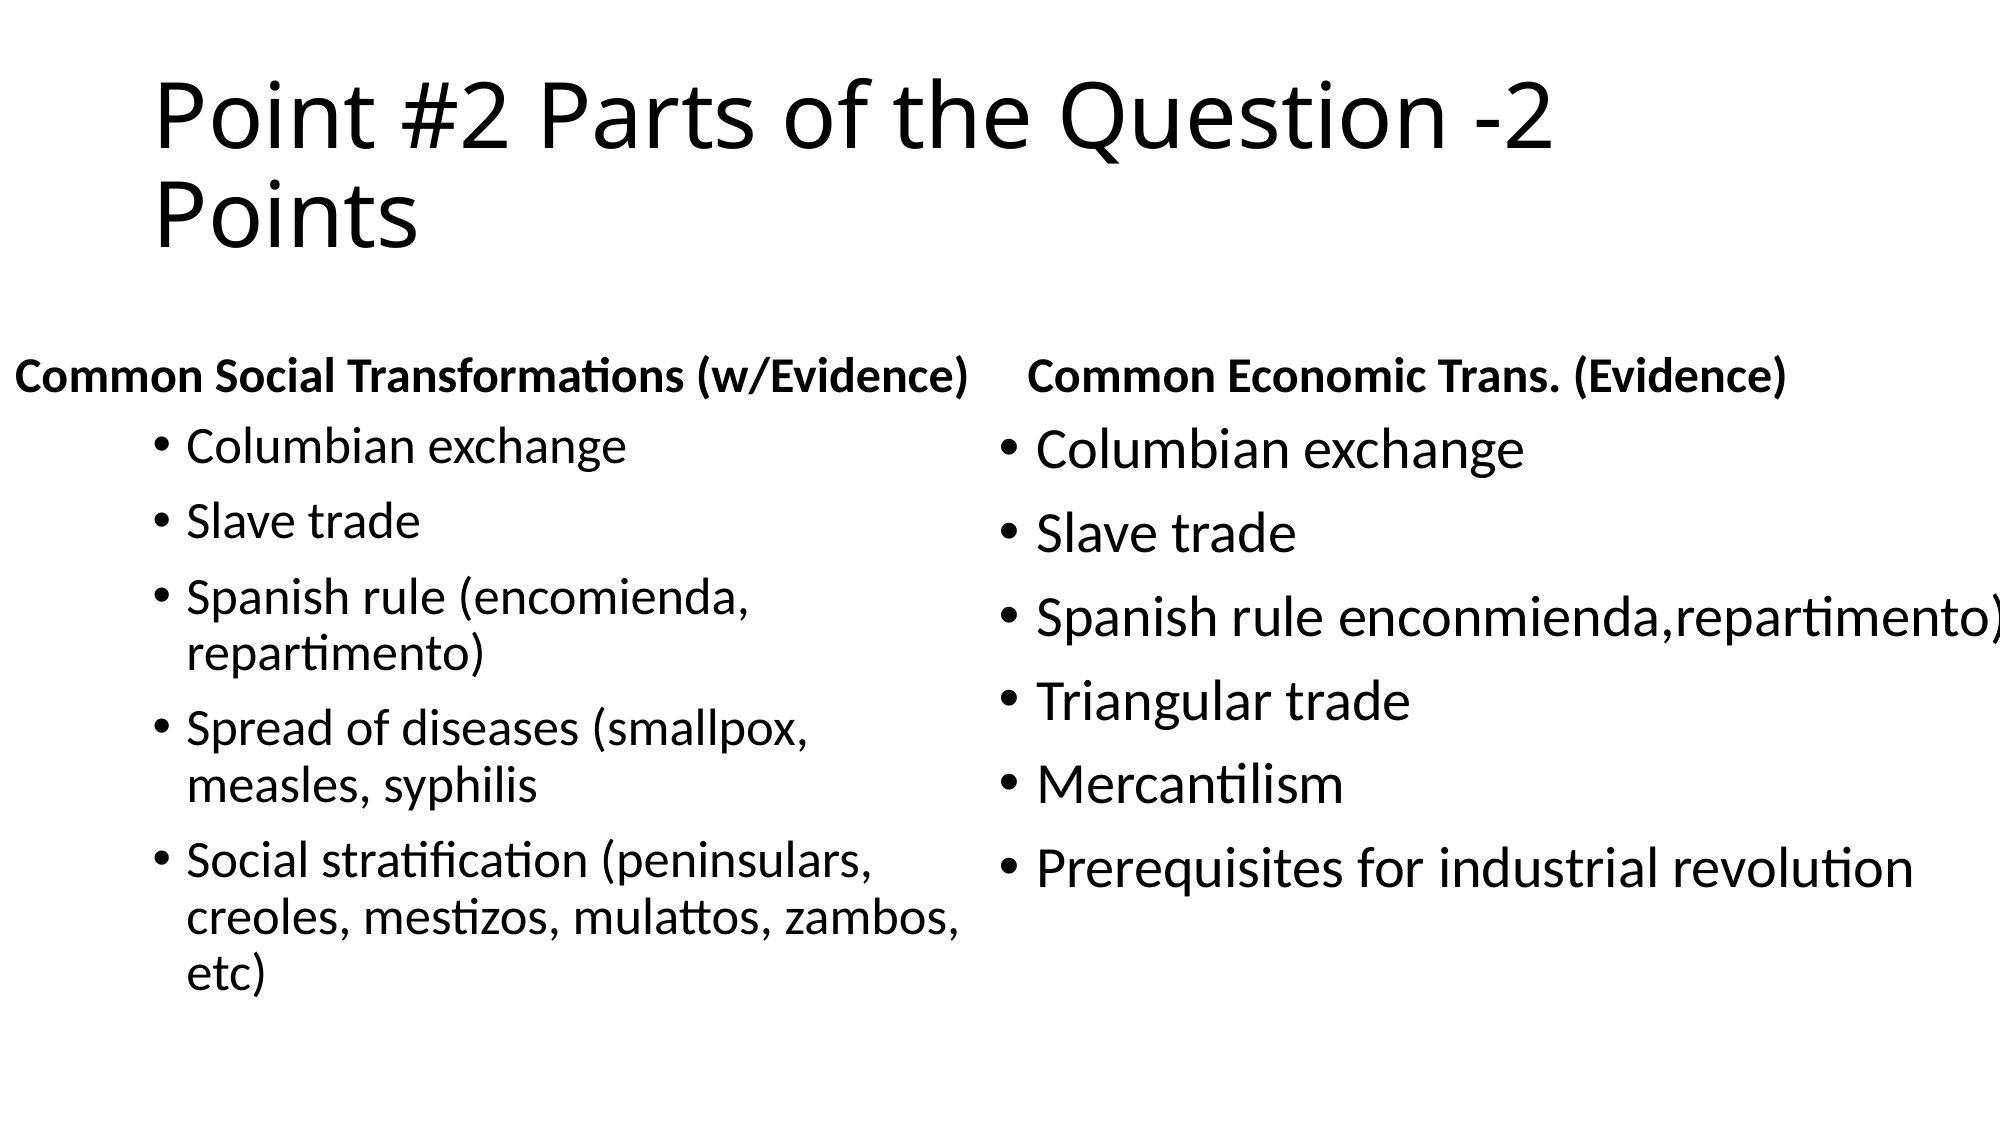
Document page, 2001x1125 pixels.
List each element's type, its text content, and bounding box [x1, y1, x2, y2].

list Columbian exchange Slave trade Spanish rule enconmienda,repartimento) Triangular trade Mercantilism Prerequisites for industrial revolution [983, 410, 2000, 1016]
title Point #2 Parts of the Question -2 Points [137, 59, 1863, 275]
list Common Economic Trans. (Evidence) [1012, 275, 1863, 410]
list Common Social Transformations (w/Evidence) [0, 275, 1012, 411]
list Columbian exchange Slave trade Spanish rule (encomienda, repartimento) Spread of diseases (smallpox, measles, syphilis Social stratification (peninsulars, creoles, mestizos, mulattos, zambos, etc) [137, 410, 983, 1016]
